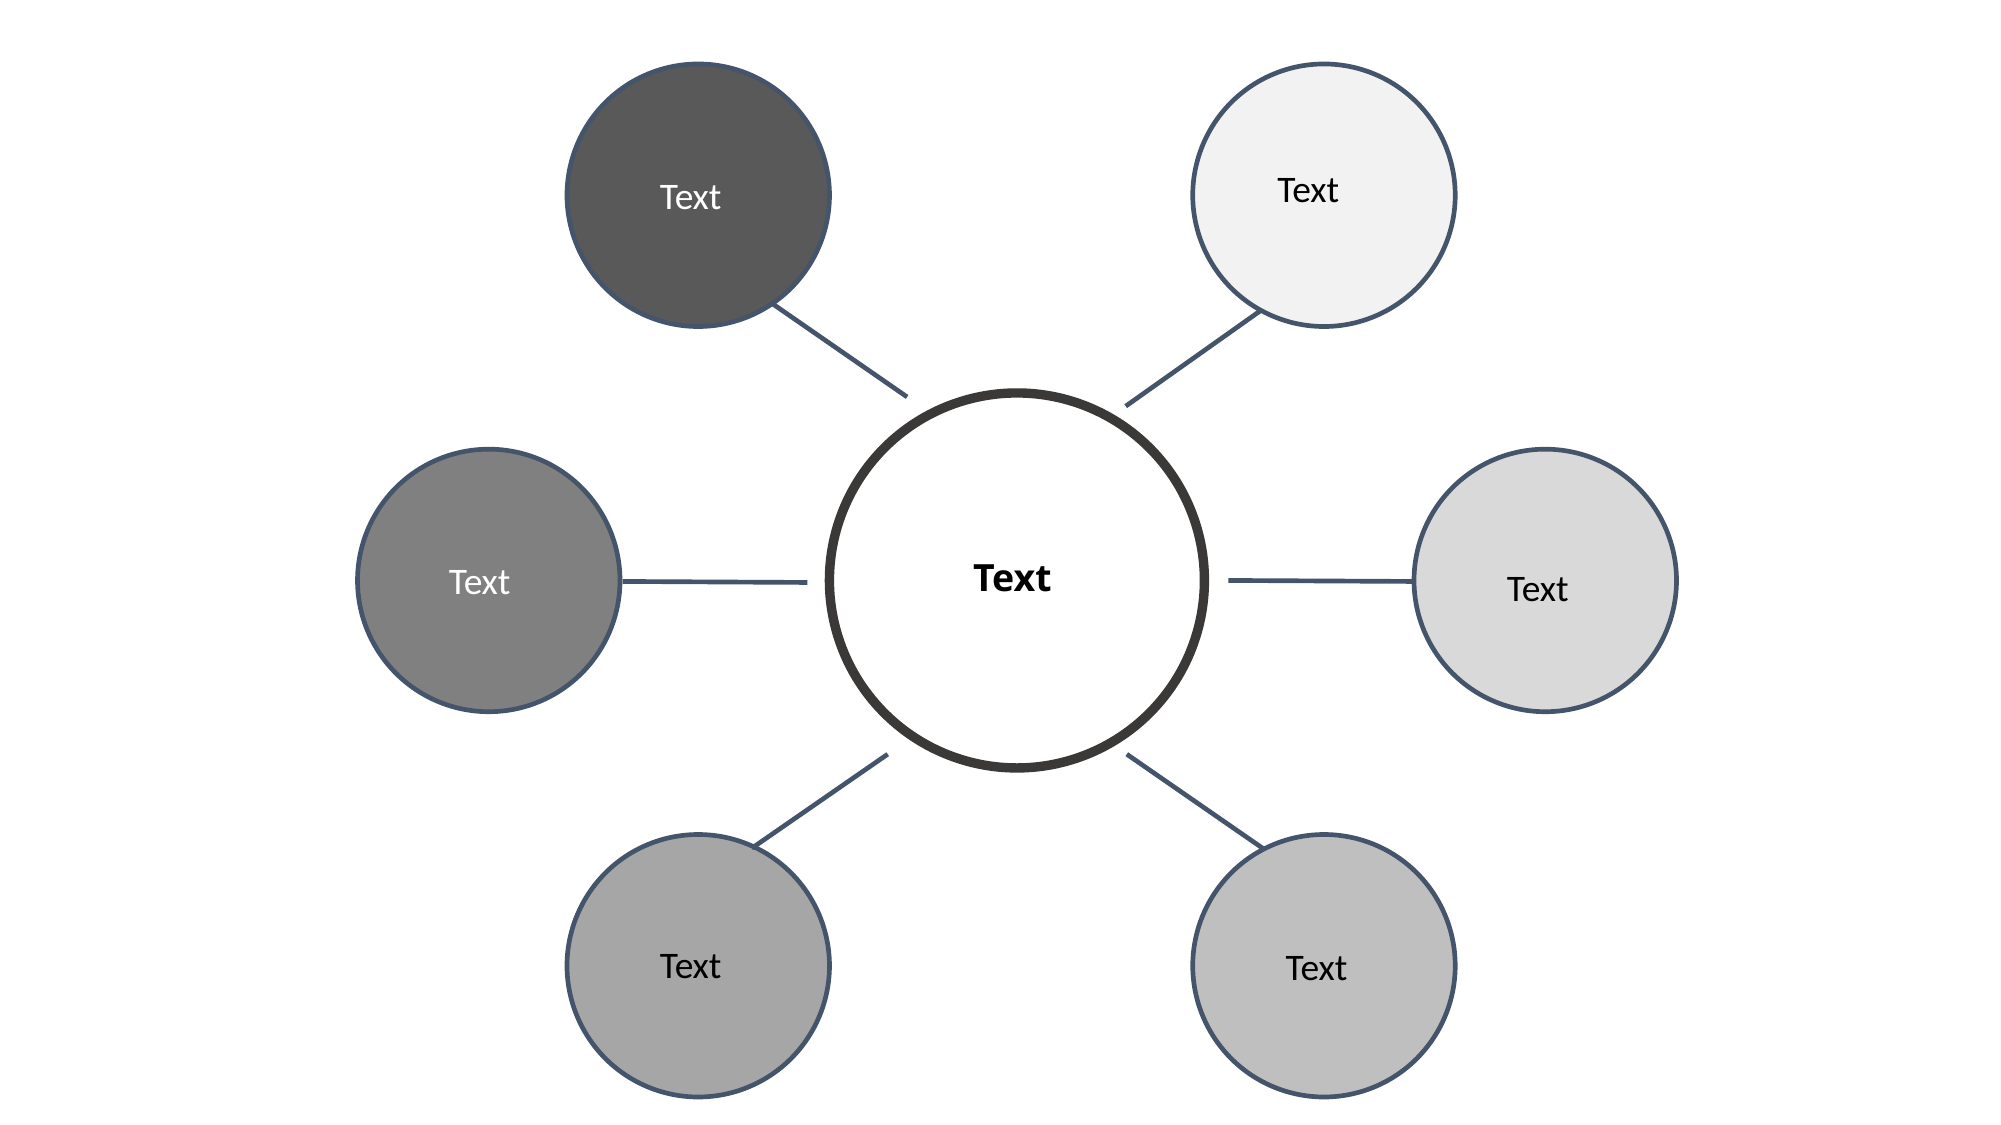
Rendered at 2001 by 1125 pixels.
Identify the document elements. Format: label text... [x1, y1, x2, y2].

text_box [1145, 290, 1241, 426]
text_box Text [1492, 556, 1599, 616]
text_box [771, 733, 868, 869]
text_box Text [1262, 157, 1369, 218]
text_box Text [645, 164, 752, 225]
text_box [565, 62, 831, 328]
text_box Text [958, 546, 1177, 607]
text_box [828, 391, 1206, 769]
text_box Text [1270, 935, 1378, 996]
text_box Text [433, 550, 541, 610]
text_box [356, 448, 622, 713]
text_box [1191, 833, 1457, 1099]
text_box [565, 833, 831, 1099]
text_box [791, 282, 887, 418]
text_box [1146, 733, 1243, 869]
text_box [1191, 62, 1457, 328]
text_box Text [645, 933, 752, 994]
text_box [1413, 448, 1678, 713]
